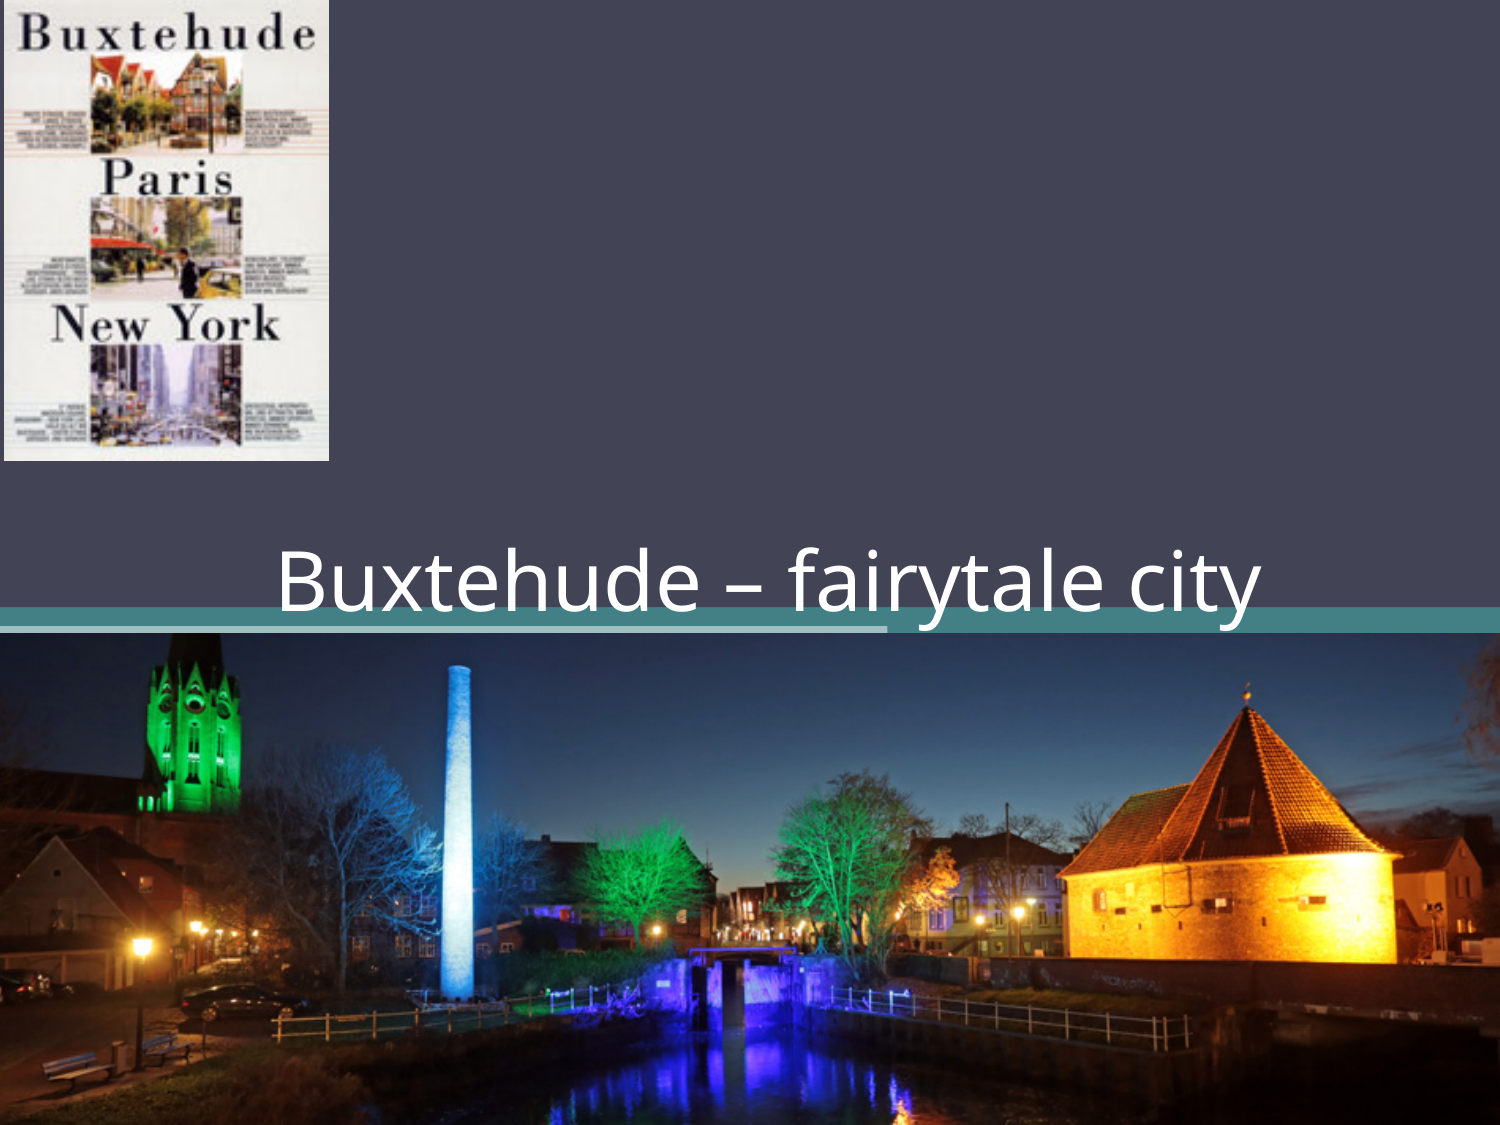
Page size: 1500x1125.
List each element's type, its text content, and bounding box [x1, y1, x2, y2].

picture [3, 0, 330, 461]
text_box Buxtehude – fairytale city [75, 394, 1463, 631]
picture [0, 632, 1500, 1125]
